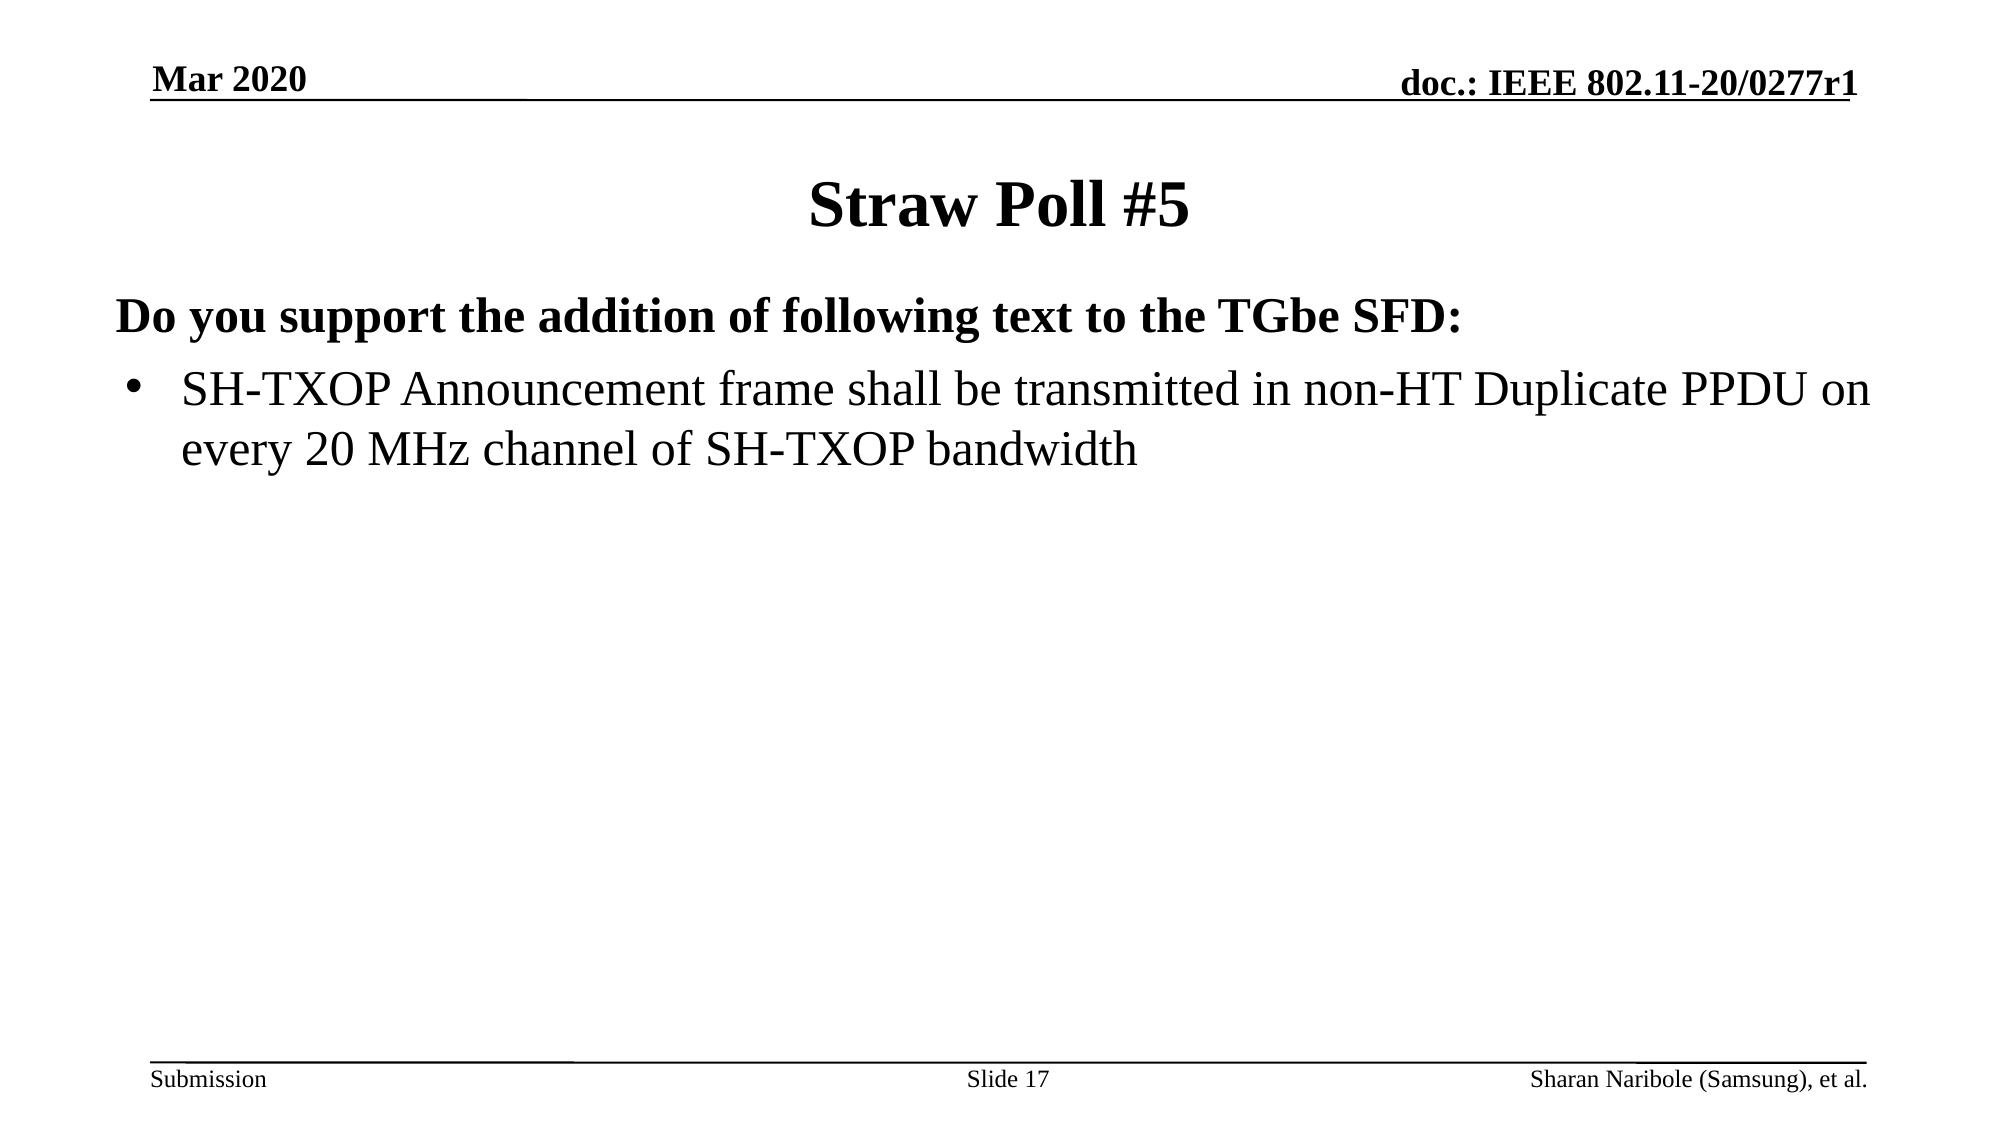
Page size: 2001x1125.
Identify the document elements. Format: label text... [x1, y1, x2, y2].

title Straw Poll #5 [149, 112, 1850, 274]
slide_number Slide 17 [950, 1061, 1067, 1123]
footer Sharan Naribole (Samsung), et al. [1171, 1061, 1869, 1093]
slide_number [152, 54, 563, 100]
list Do you support the addition of following text to the TGbe SFD: SH-TXOP Announcement frame shall be transmitted in non-HT Duplicate PPDU on every 20 MHz channel of SH-TXOP bandwidth [100, 274, 1913, 950]
